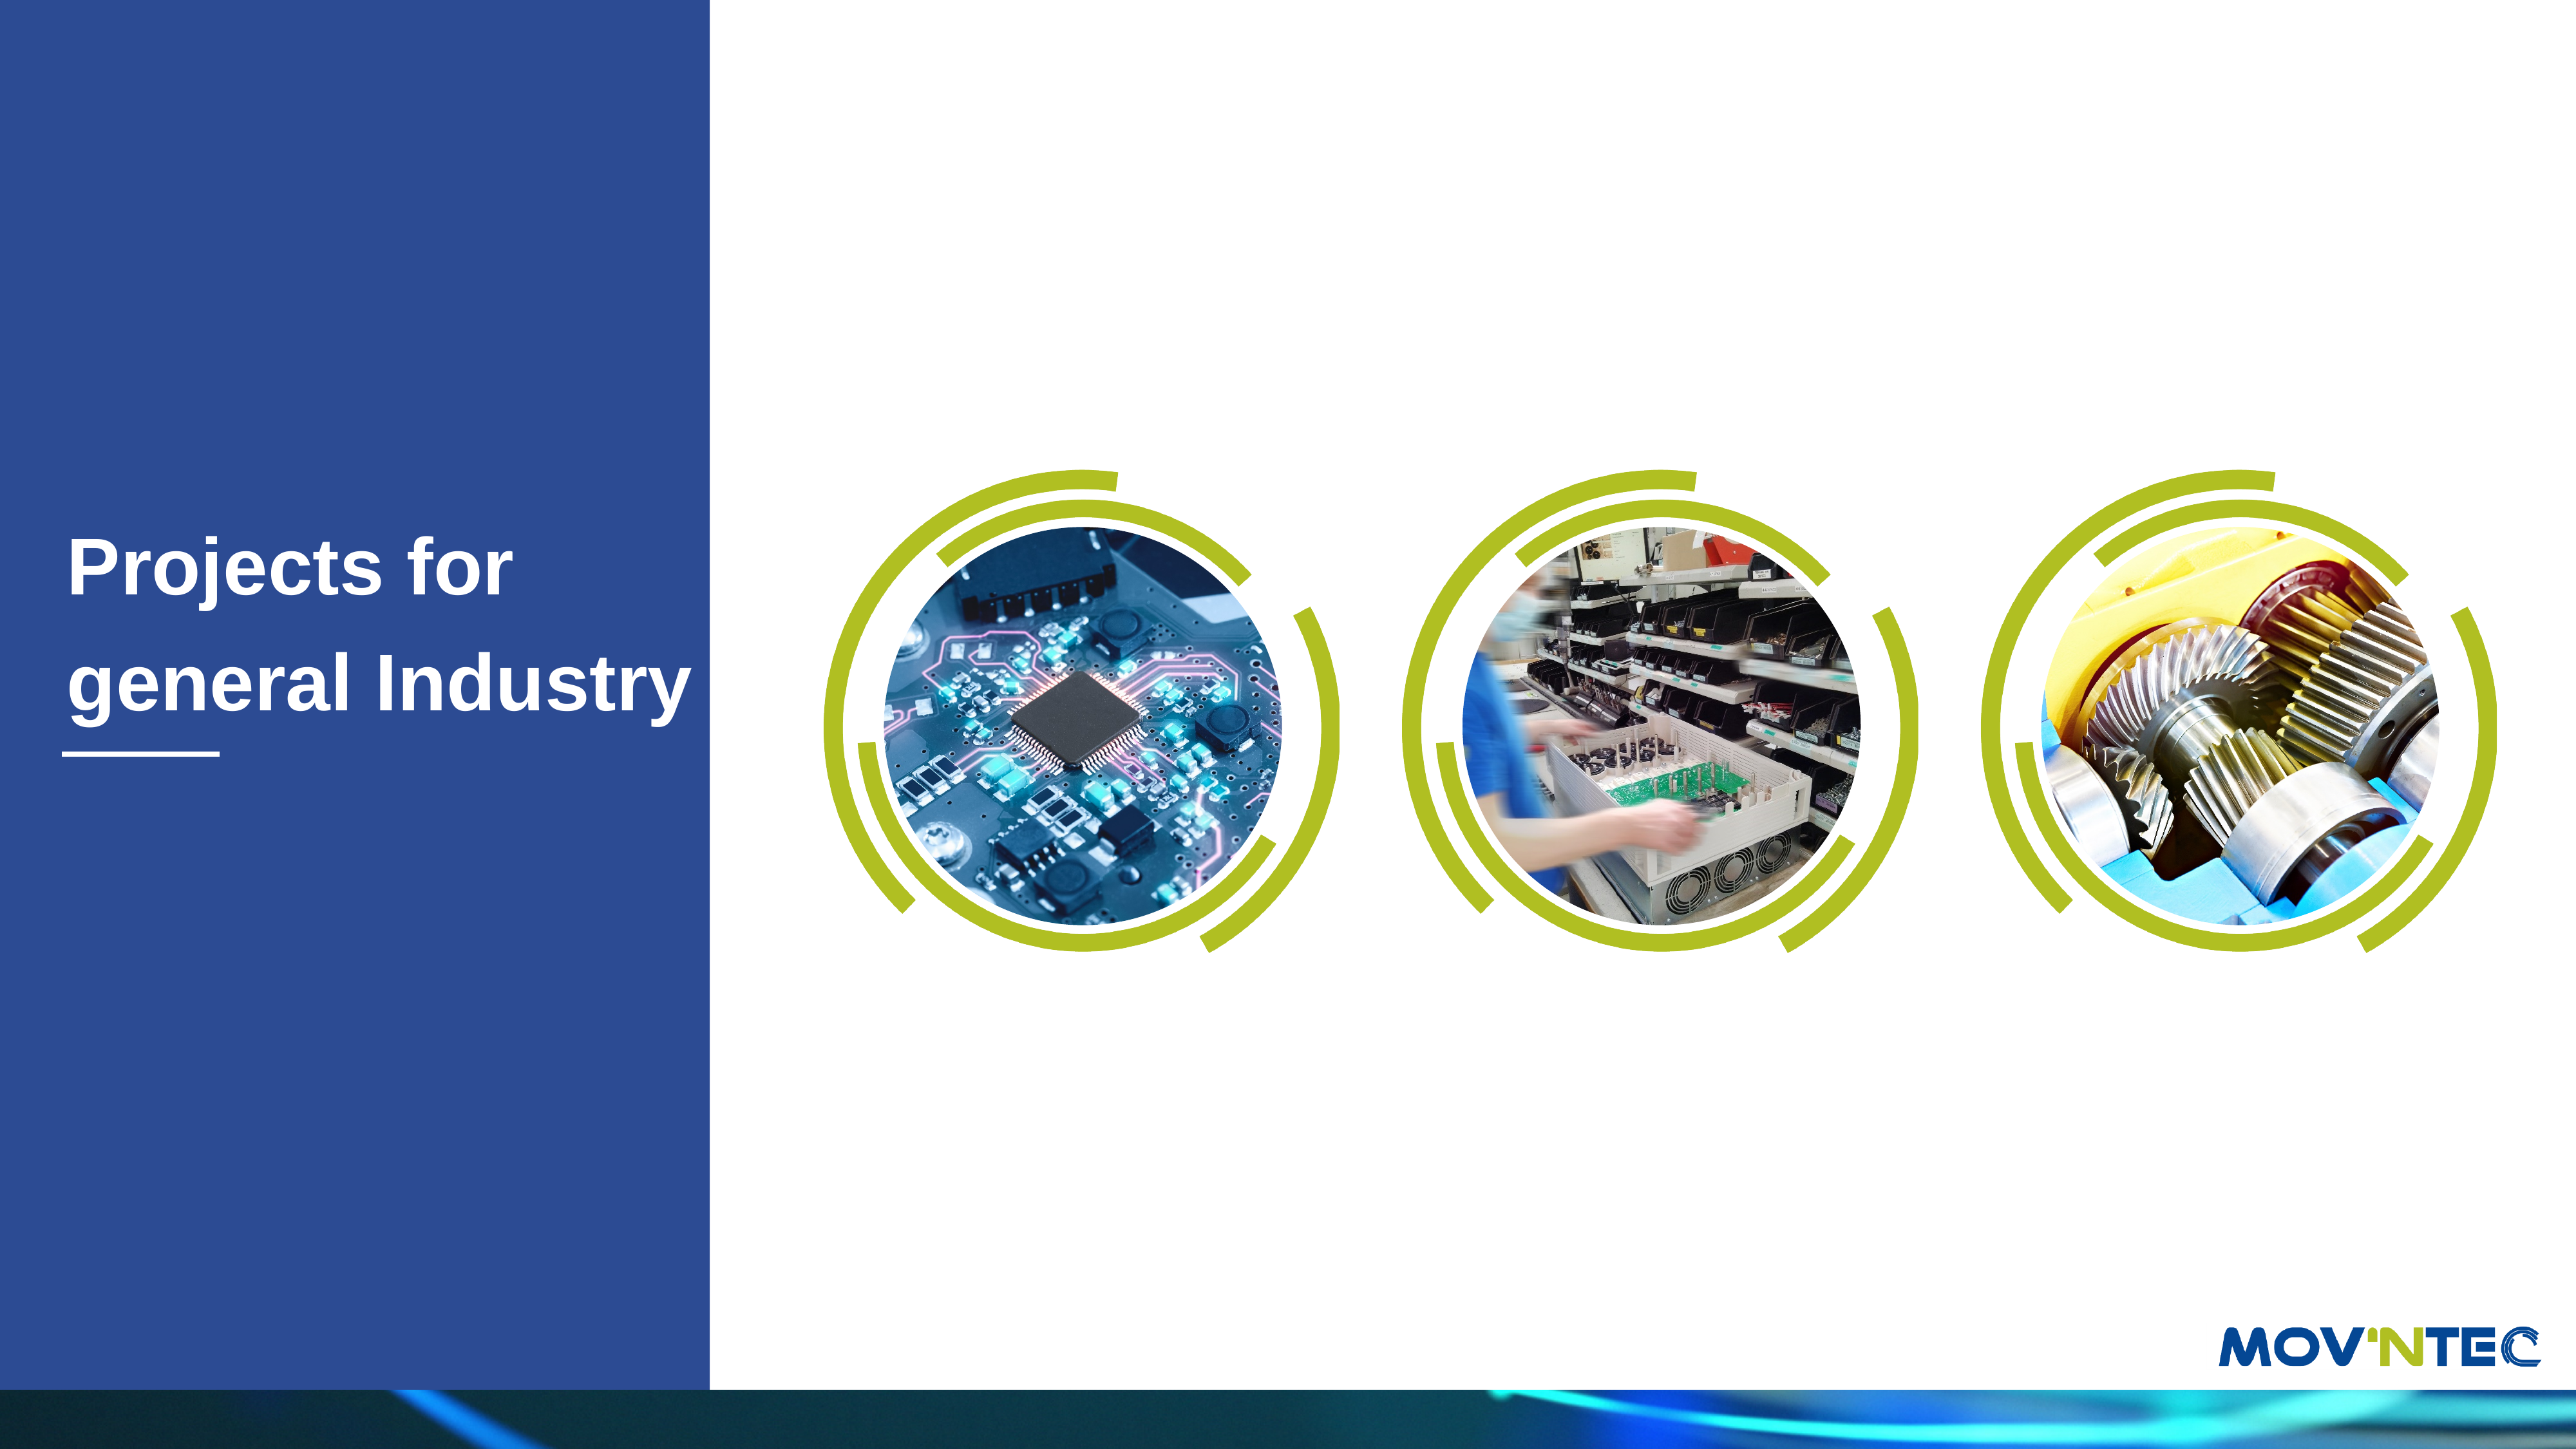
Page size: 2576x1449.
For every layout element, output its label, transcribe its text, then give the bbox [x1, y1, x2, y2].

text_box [823, 469, 2497, 953]
text_box [0, 0, 710, 1322]
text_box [0, 1322, 2576, 1449]
text_box Projects for general Industry [61, 489, 721, 732]
